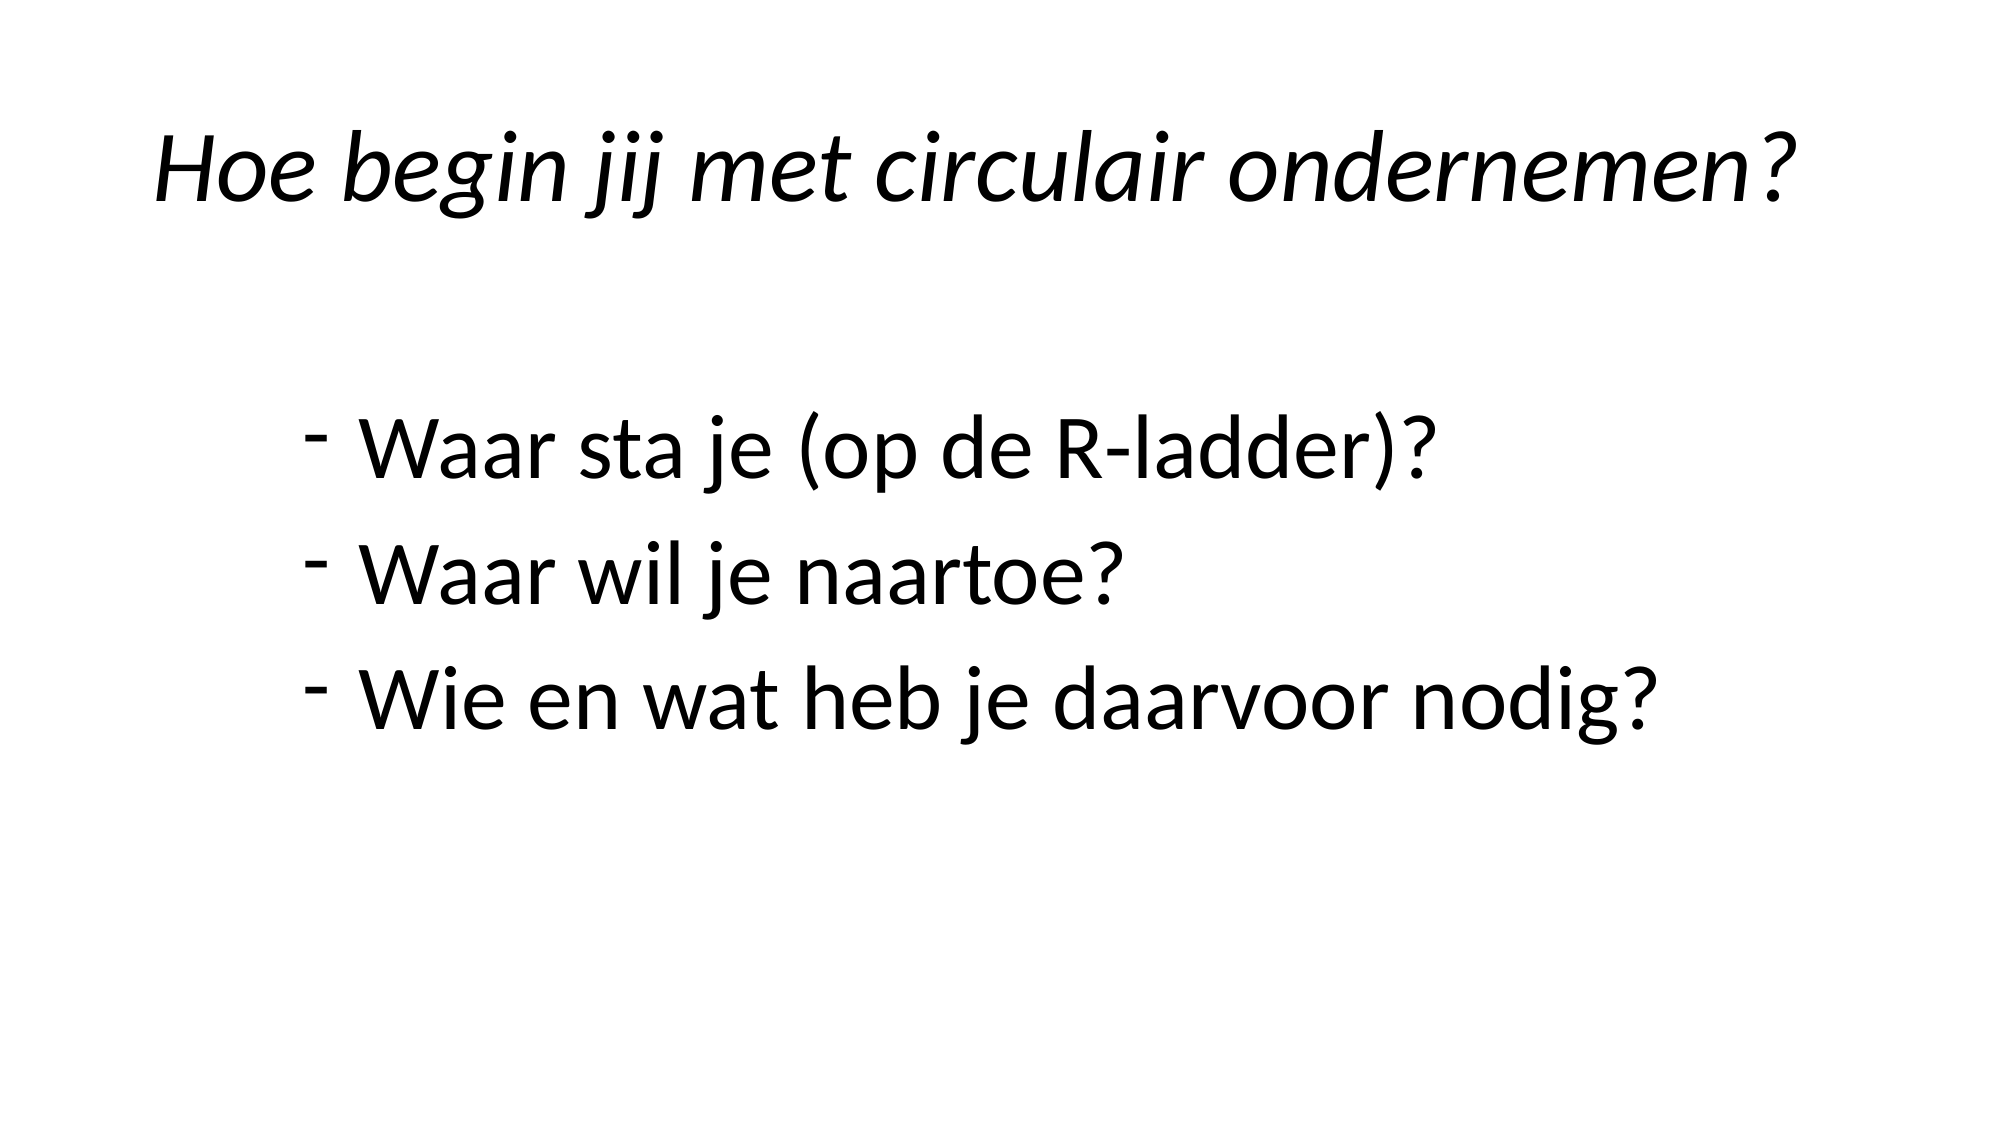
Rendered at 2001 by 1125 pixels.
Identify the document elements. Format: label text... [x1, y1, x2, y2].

title Hoe begin jij met circulair ondernemen? [137, 59, 1863, 278]
list Waar sta je (op de R-ladder)? Waar wil je naartoe? Wie en wat heb je daarvoor nodig? [137, 299, 1863, 1014]
